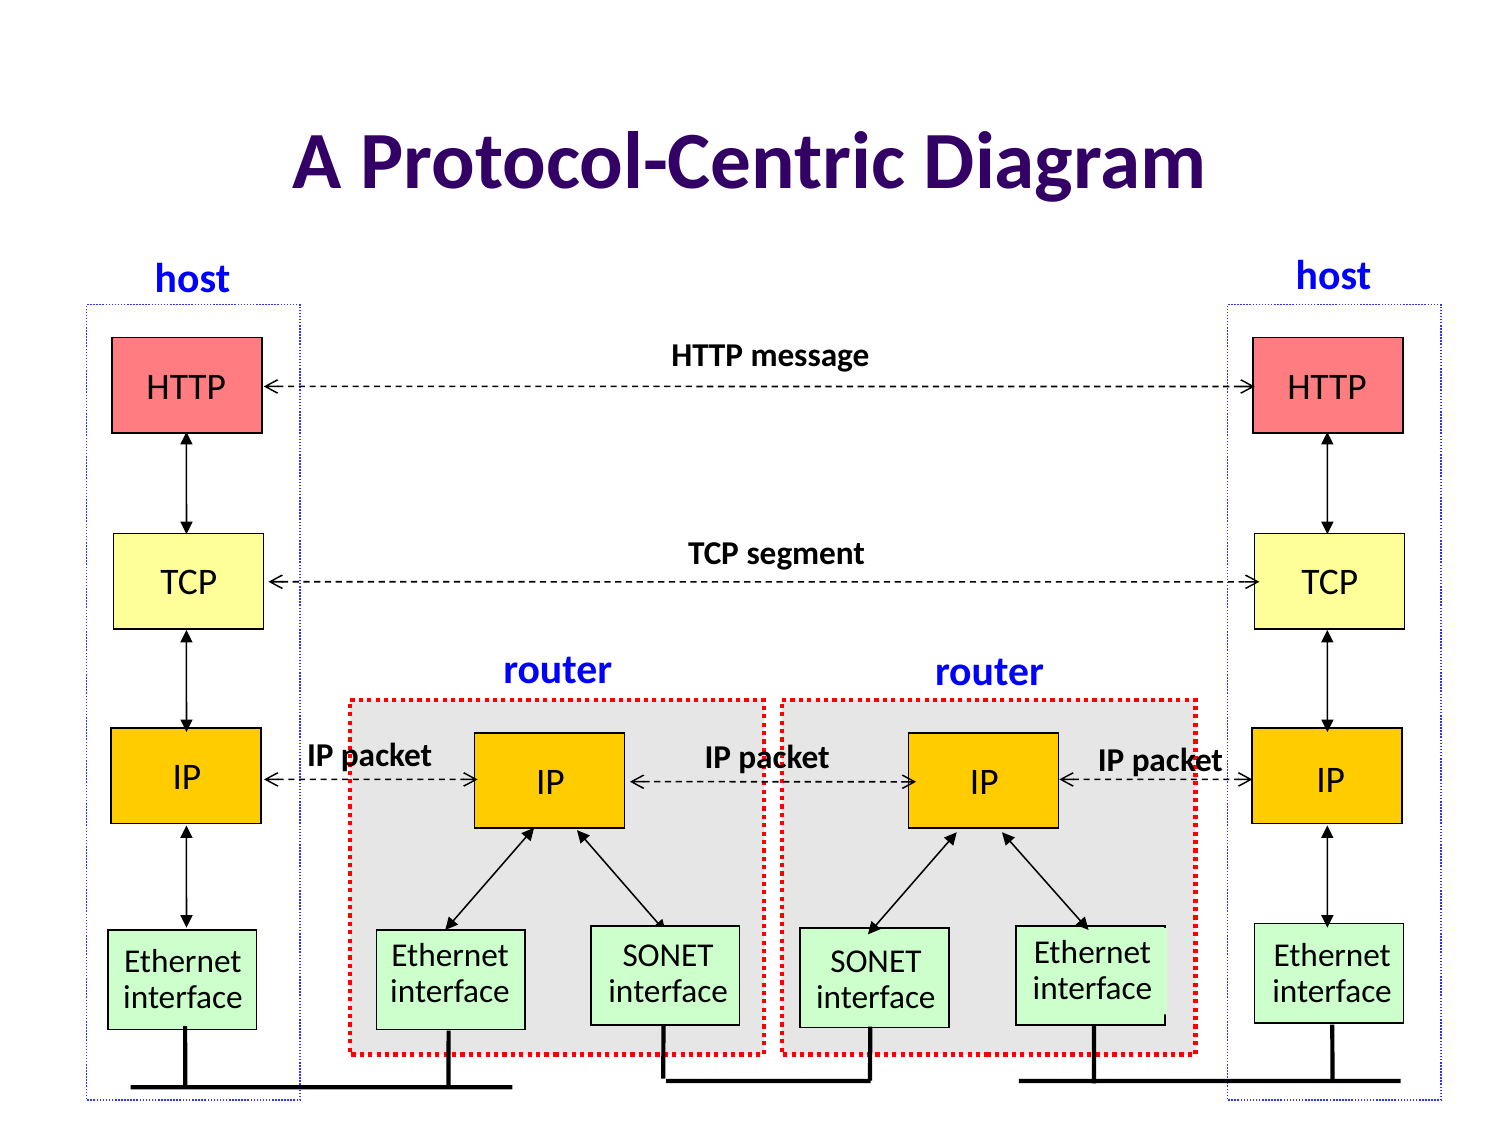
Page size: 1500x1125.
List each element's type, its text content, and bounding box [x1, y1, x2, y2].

text_box [376, 1017, 526, 1030]
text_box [474, 732, 625, 829]
text_box SONET interface [800, 936, 951, 1023]
text_box IP packet [1082, 730, 1239, 786]
text_box [800, 927, 949, 936]
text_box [110, 727, 262, 824]
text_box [1015, 925, 1170, 1026]
title A Protocol-Centric Diagram [75, 20, 1425, 213]
text_box [591, 925, 740, 1026]
text_box [1003, 838, 1087, 924]
text_box [867, 838, 956, 935]
text_box [1227, 304, 1442, 1100]
text_box HTTP message [656, 325, 886, 381]
text_box [579, 838, 664, 925]
text_box SONET interface [593, 929, 744, 1017]
text_box [1237, 772, 1253, 787]
text_box [268, 574, 288, 590]
text_box [1235, 379, 1255, 394]
text_box IP packet [292, 725, 448, 781]
text_box host [139, 242, 246, 308]
text_box IP packet [689, 728, 846, 783]
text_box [908, 732, 1059, 829]
text_box [800, 1023, 949, 1028]
text_box [265, 772, 284, 787]
text_box host [1280, 240, 1387, 306]
text_box router [919, 636, 1060, 702]
text_box TCP segment [673, 523, 881, 579]
text_box router [488, 633, 628, 699]
text_box [86, 304, 301, 1100]
text_box [263, 379, 284, 394]
text_box [350, 699, 764, 1055]
text_box Ethernet interface [375, 929, 526, 1017]
text_box [781, 699, 1196, 1055]
text_box [445, 838, 532, 930]
